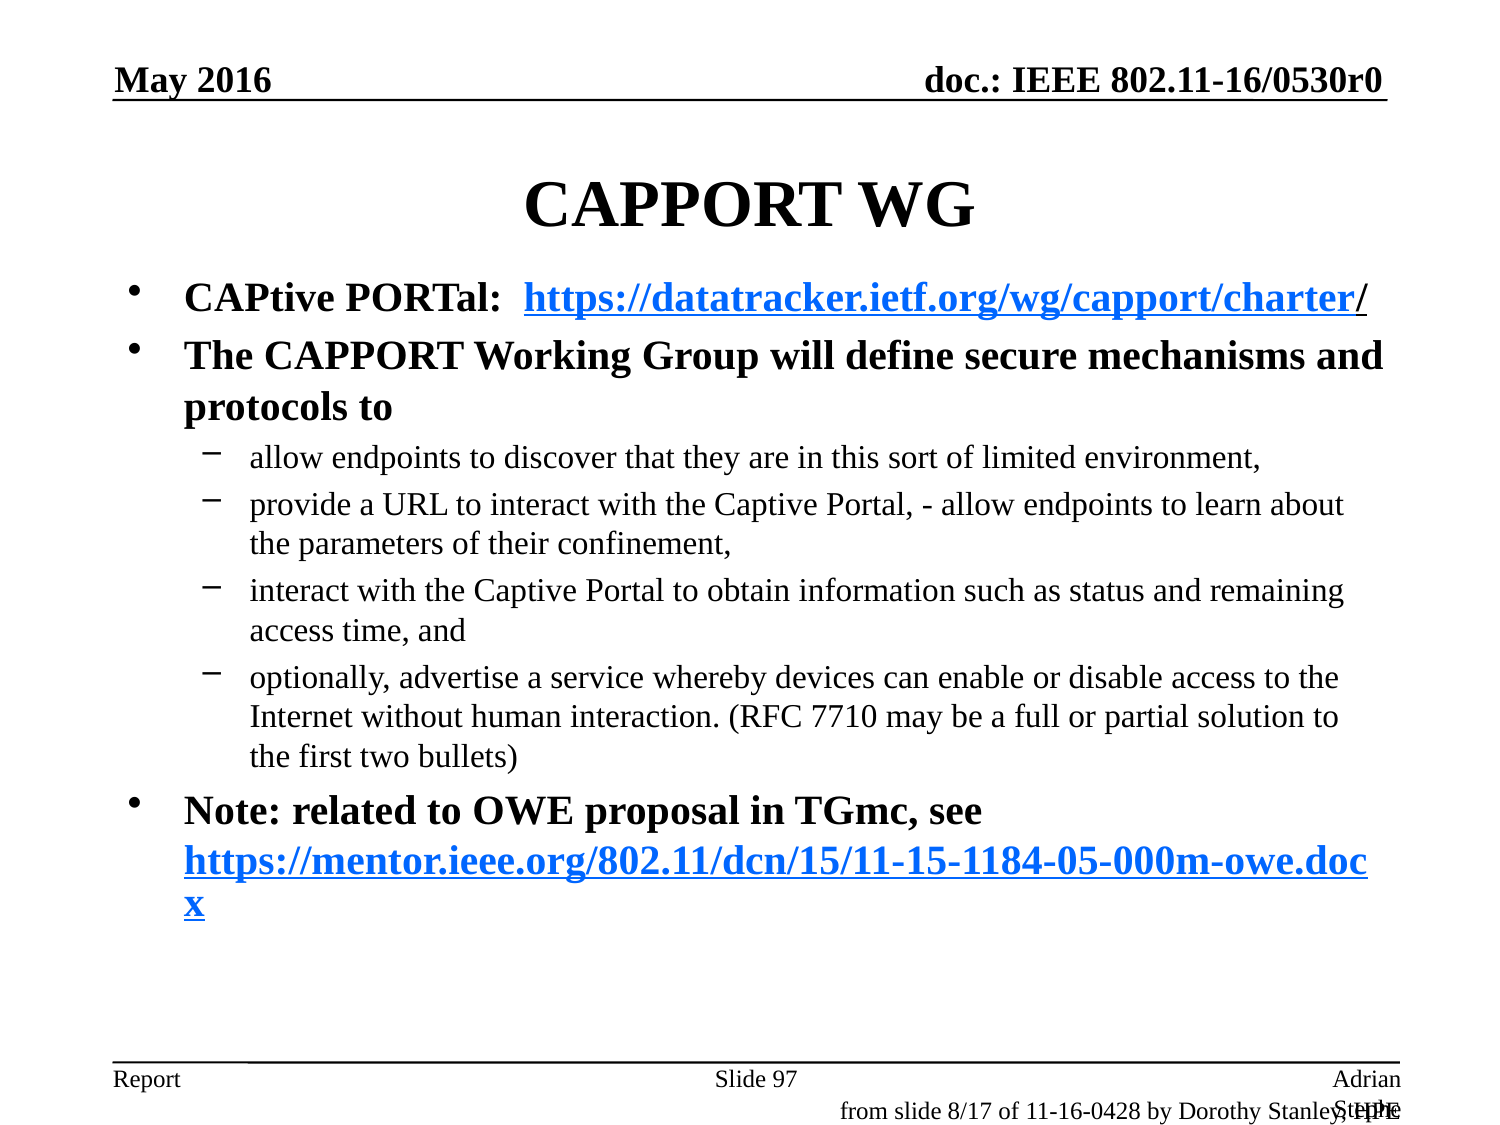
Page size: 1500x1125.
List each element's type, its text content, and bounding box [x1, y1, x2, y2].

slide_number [114, 54, 374, 101]
list CAPtive PORTal: https://datatracker.ietf.org/wg/capport/charter/ The CAPPORT Working Group will define secure mechanisms and protocols to allow endpoints to discover that they are in this sort of limited environment, provide a URL to interact with the Captive Portal, - allow endpoints to learn about the parameters of their confinement, interact with the Captive Portal to obtain information such as status and remaining access time, and optionally, advertise a service whereby devices can enable or disable access to the Internet without human interaction. (RFC 7710 may be a full or partial solution to the first two bullets) Note: related to OWE proposal in TGmc, see https://mentor.ieee.org/802.11/dcn/15/11-15-1184-05-000m-owe.docx [112, 262, 1400, 1088]
title CAPPORT WG [112, 112, 1388, 262]
text_box from slide 8/17 of 11-16-0428 by Dorothy Stanley, HPE [343, 1087, 1417, 1125]
